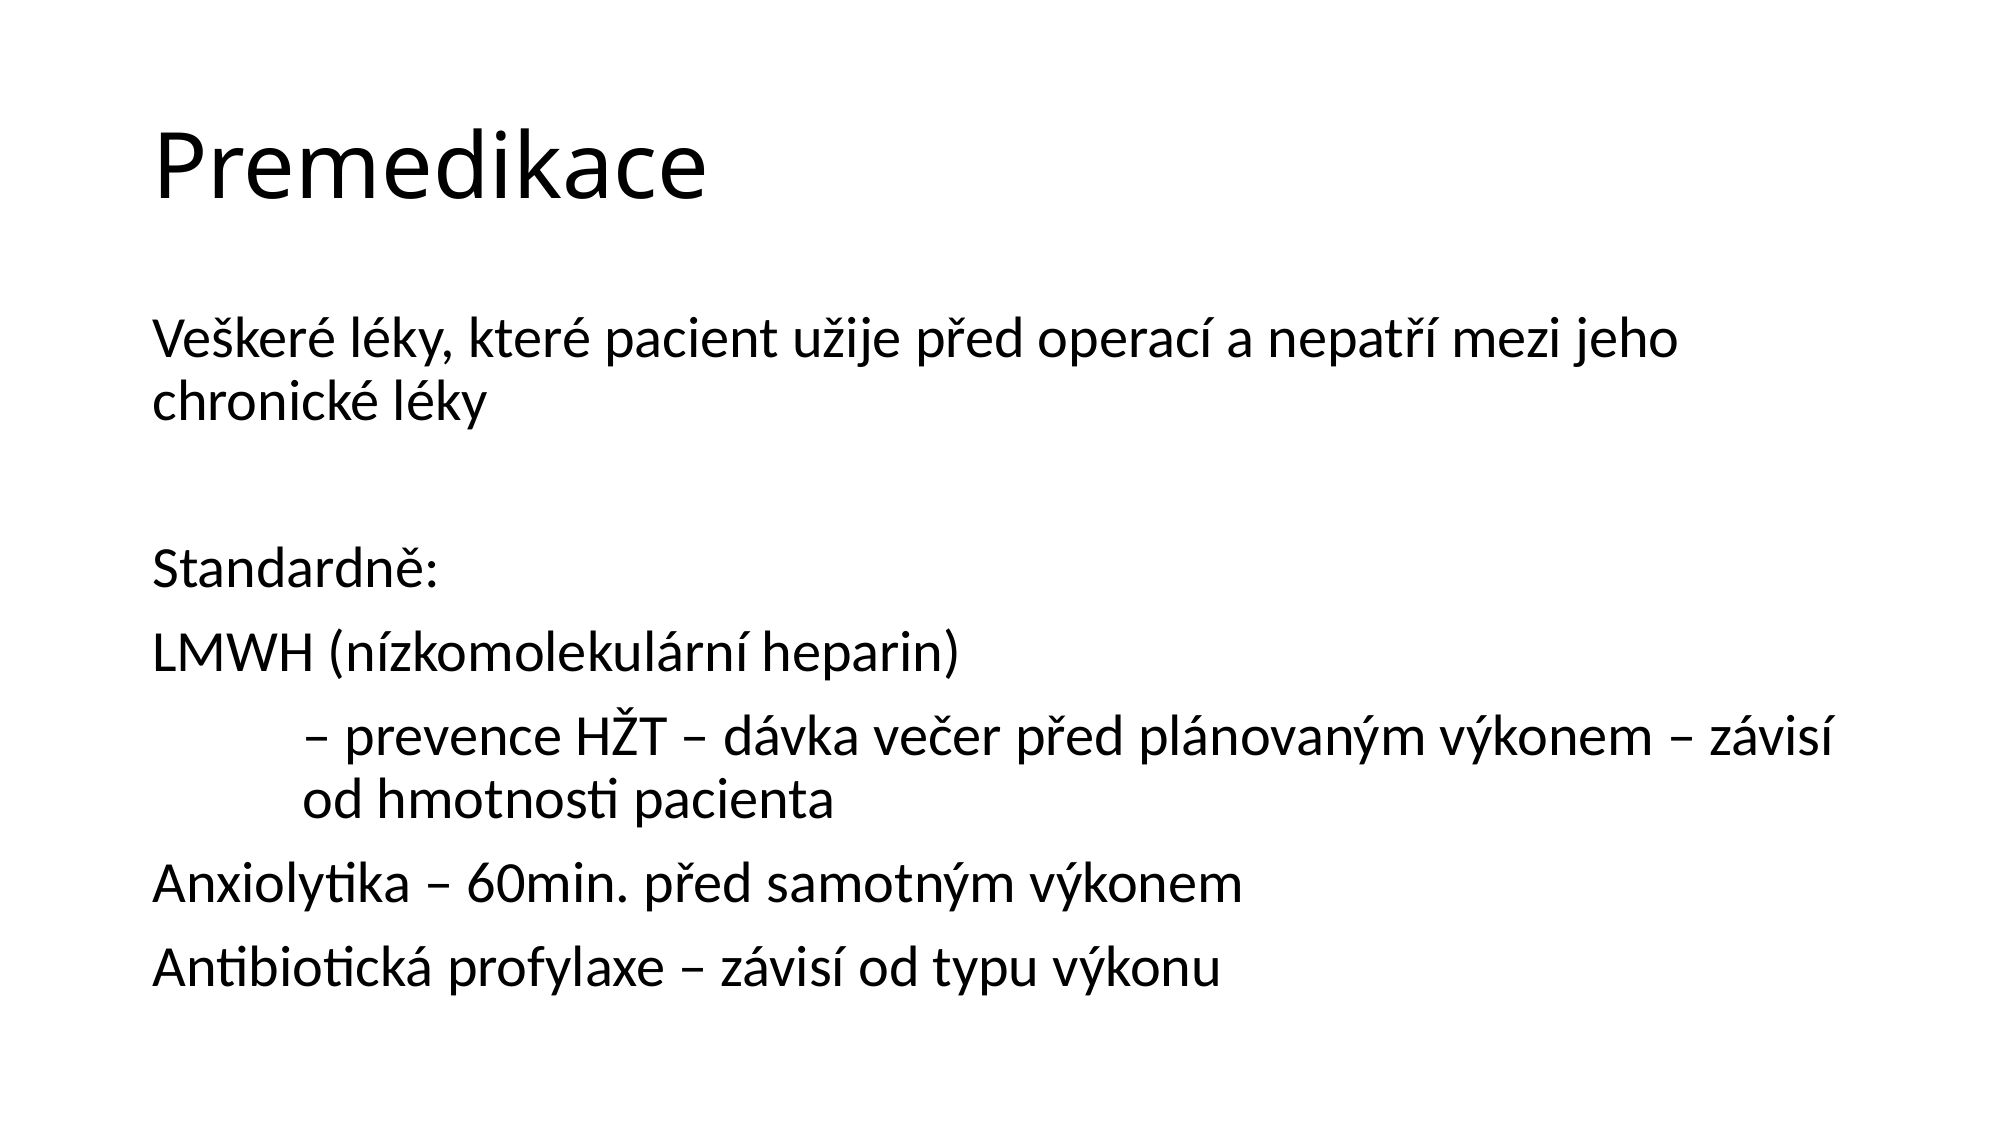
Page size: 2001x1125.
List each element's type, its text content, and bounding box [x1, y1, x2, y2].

title Premedikace [137, 59, 1863, 278]
list Veškeré léky, které pacient užije před operací a nepatří mezi jeho chronické léky Standardně: LMWH (nízkomolekulární heparin) – prevence HŽT – dávka večer před plánovaným výkonem – závisí od hmotnosti pacienta Anxiolytika – 60min. před samotným výkonem Antibiotická profylaxe – závisí od typu výkonu [137, 299, 1863, 1014]
